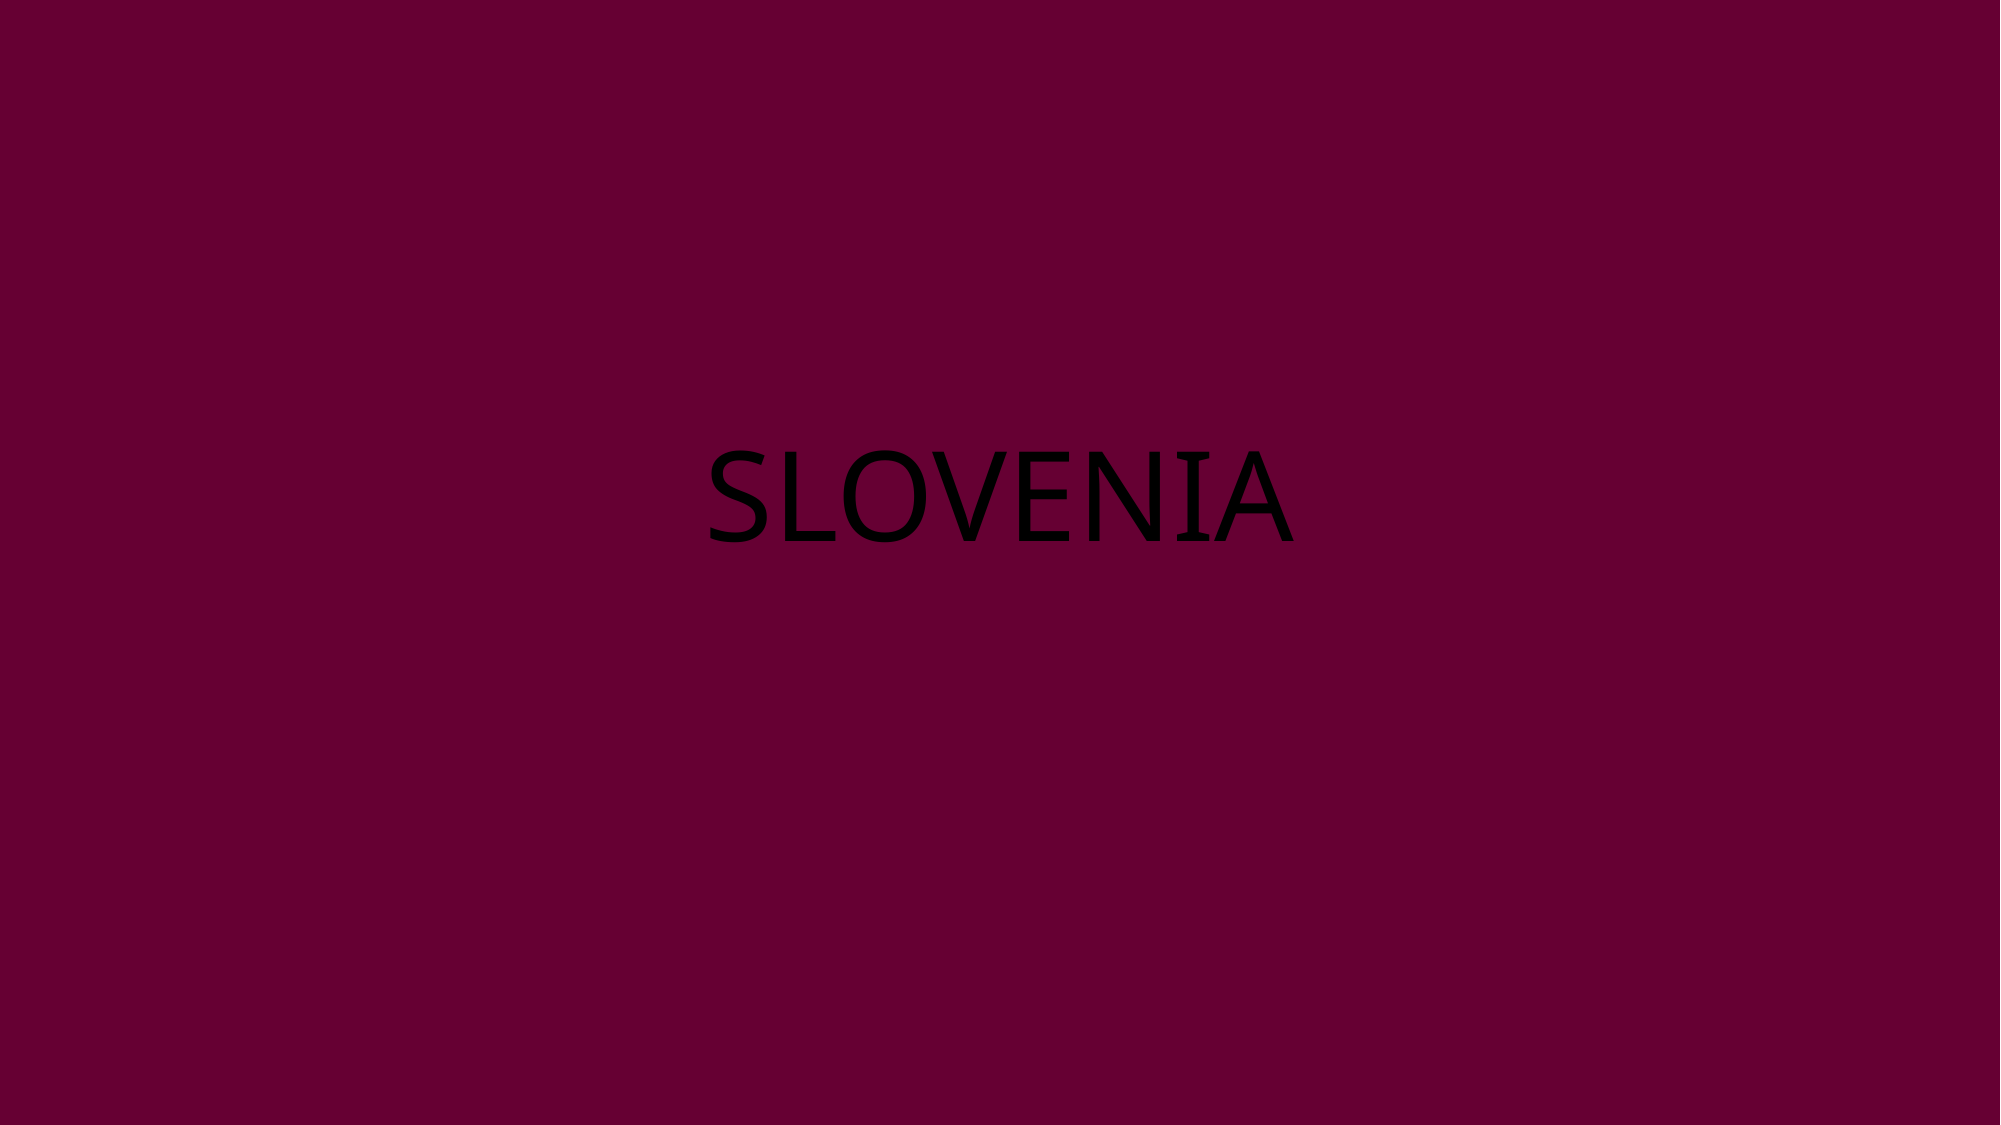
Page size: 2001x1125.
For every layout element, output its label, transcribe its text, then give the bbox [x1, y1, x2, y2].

title SLOVENIA [249, 184, 1750, 576]
